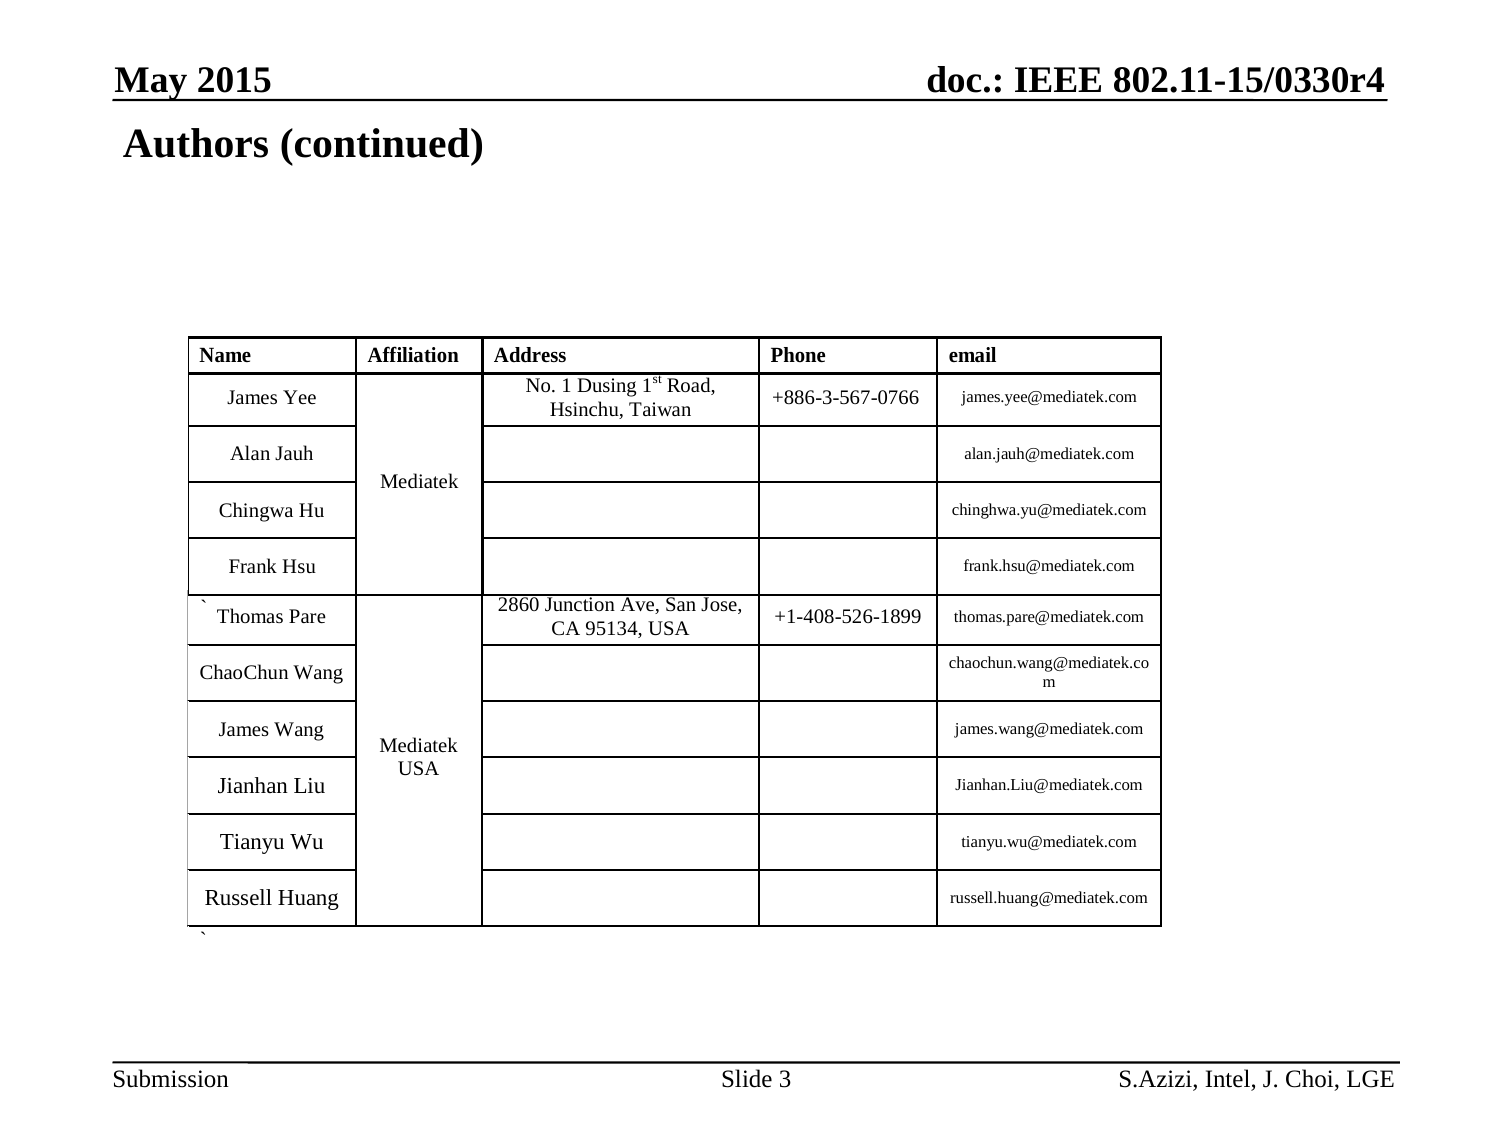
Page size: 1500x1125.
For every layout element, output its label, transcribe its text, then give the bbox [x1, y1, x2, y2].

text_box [187, 337, 1251, 1125]
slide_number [114, 54, 274, 101]
footer S.Azizi, Intel, J. Choi, LGE [1255, 1061, 1402, 1093]
text_box Authors (continued) [107, 107, 521, 171]
